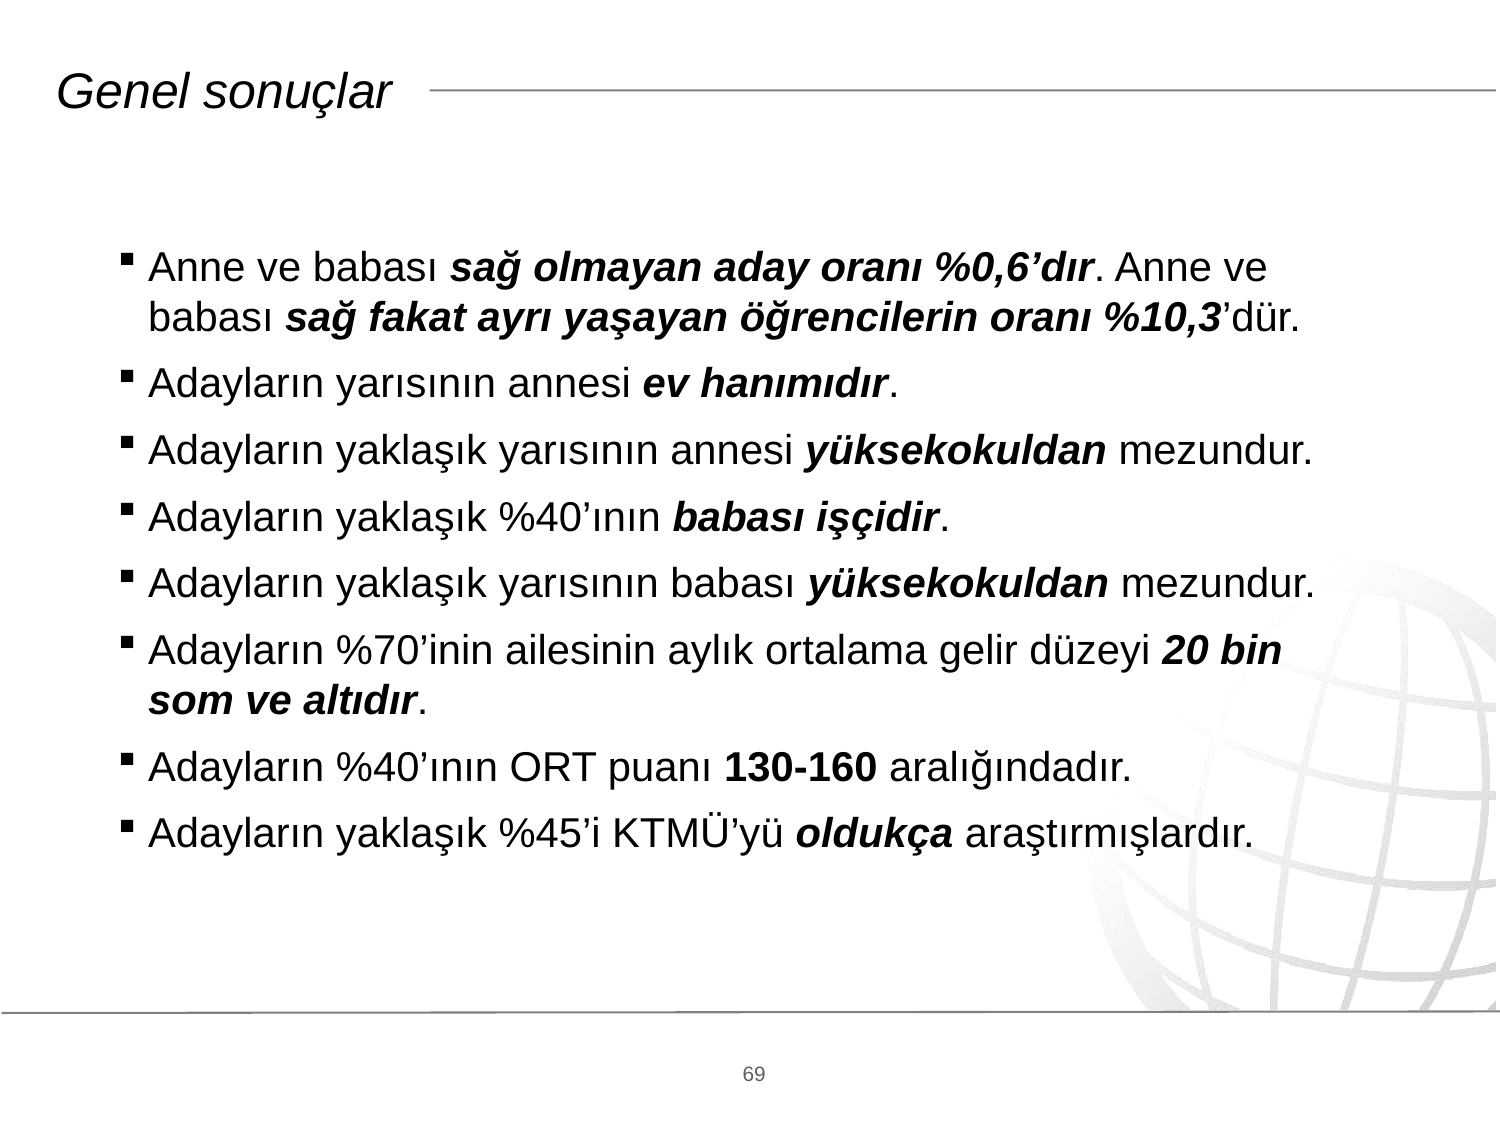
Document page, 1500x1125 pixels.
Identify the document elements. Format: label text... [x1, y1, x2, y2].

list Anne ve babası sağ olmayan aday oranı %0,6’dır. Anne ve babası sağ fakat ayrı yaşayan öğrencilerin oranı %10,3’dür. Adayların yarısının annesi ev hanımıdır. Adayların yaklaşık yarısının annesi yüksekokuldan mezundur. Adayların yaklaşık %40’ının babası işçidir. Adayların yaklaşık yarısının babası yüksekokuldan mezundur. Adayların %70’inin ailesinin aylık ortalama gelir düzeyi 20 bin som ve altıdır. Adayların %40’ının ORT puanı 130-160 aralığındadır. Adayların yaklaşık %45’i KTMÜ’yü oldukça araştırmışlardır. [102, 231, 1389, 974]
title Genel sonuçlar [41, 56, 430, 121]
picture [1076, 543, 1496, 1010]
